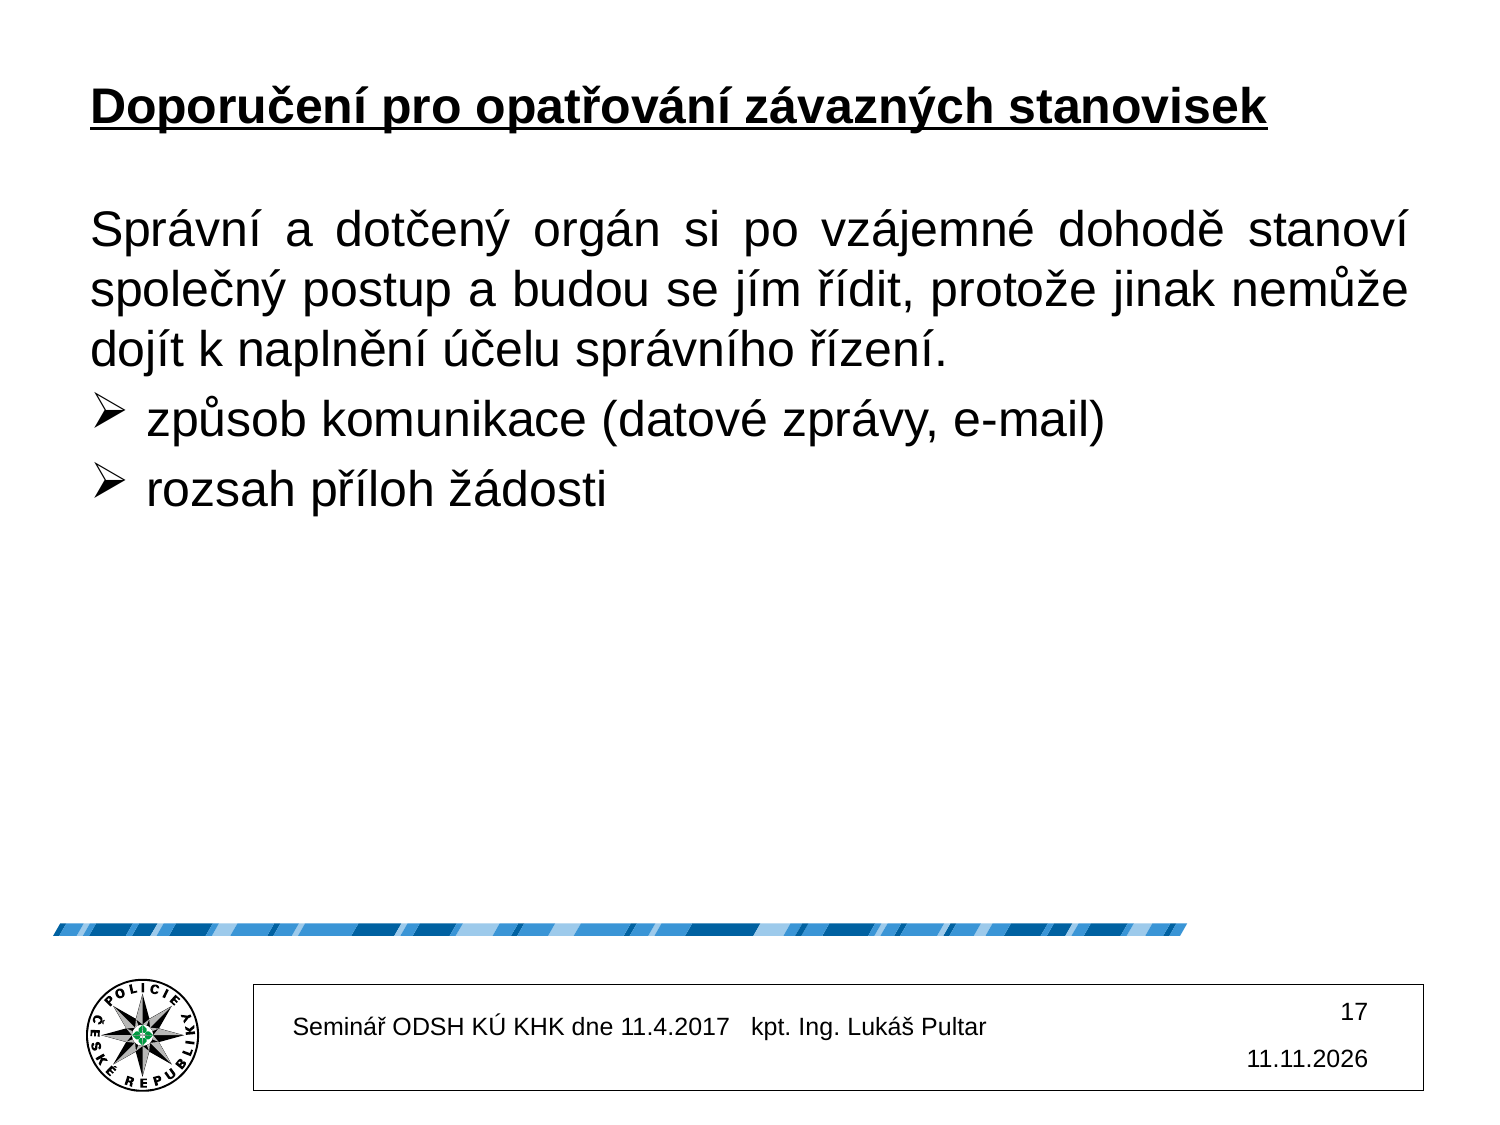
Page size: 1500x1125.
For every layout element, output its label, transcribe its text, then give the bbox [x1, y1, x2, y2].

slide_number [1092, 1034, 1384, 1071]
footer Seminář ODSH KÚ KHK dne 11.4.2017 kpt. Ing. Lukáš Pultar [277, 1002, 1046, 1034]
list Doporučení pro opatřování závazných stanovisek Správní a dotčený orgán si po vzájemné dohodě stanoví společný postup a budou se jím řídit, protože jinak nemůže dojít k naplnění účelu správního řízení. způsob komunikace (datové zprávy, e-mail) rozsah příloh žádosti [74, 66, 1426, 908]
slide_number 17 [1222, 987, 1384, 1024]
